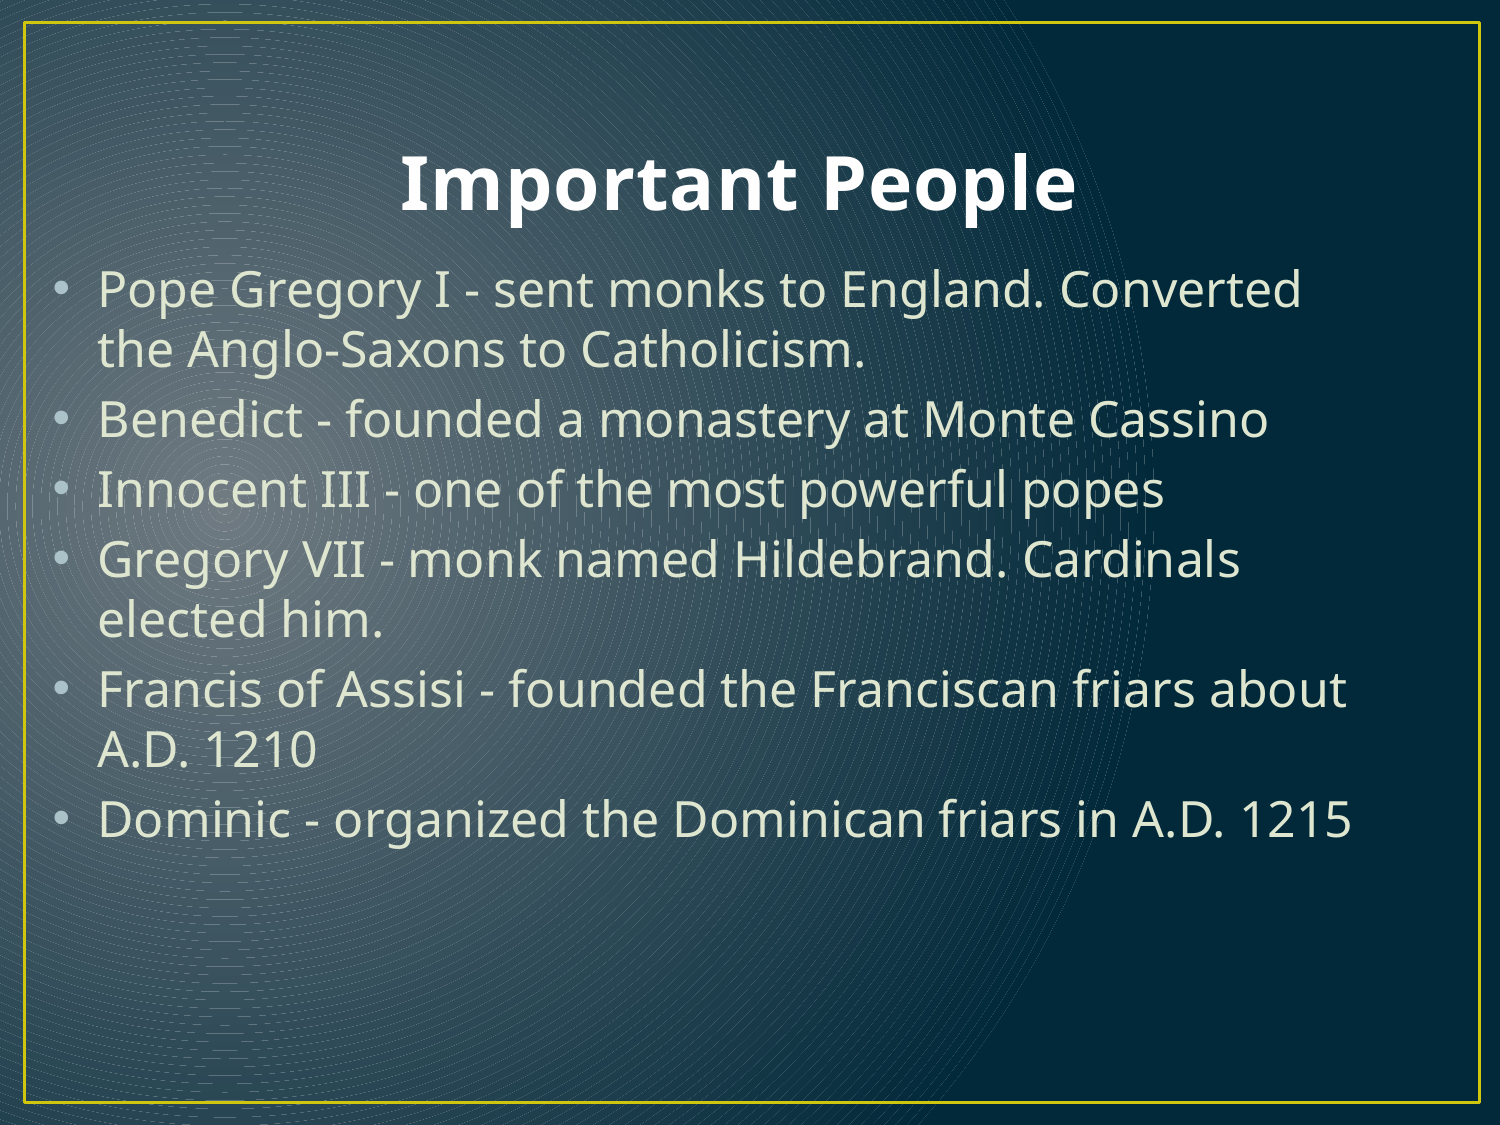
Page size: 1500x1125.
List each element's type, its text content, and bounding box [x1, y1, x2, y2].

title Important People [75, 45, 1425, 233]
list Pope Gregory I - sent monks to England. Converted the Anglo-Saxons to Catholicism. Benedict - founded a monastery at Monte Cassino Innocent III - one of the most powerful popes Gregory VII - monk named Hildebrand. Cardinals elected him. Francis of Assisi - founded the Franciscan friars about A.D. 1210 Dominic - organized the Dominican friars in A.D. 1215 [37, 249, 1388, 993]
